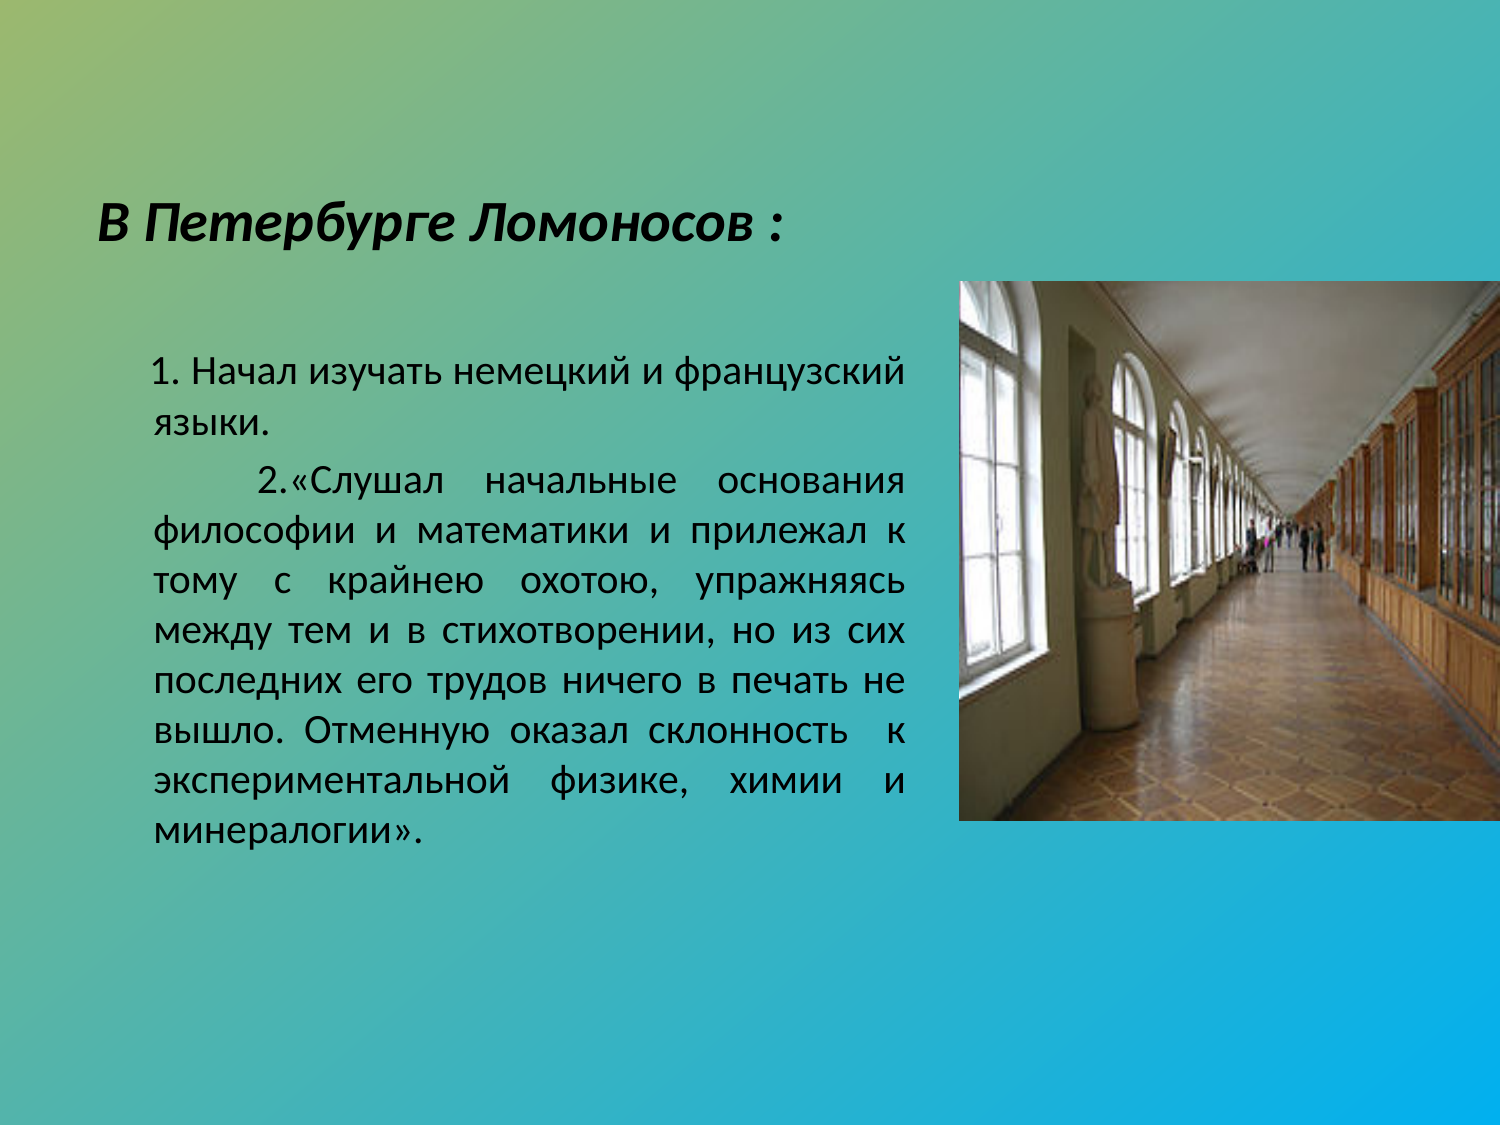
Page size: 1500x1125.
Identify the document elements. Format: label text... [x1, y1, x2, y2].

picture [959, 280, 1500, 821]
list В Петербурге Ломоносов : 1. Начал изучать немецкий и французский языки. 2.«Слушал начальные основания философии и математики и прилежал к тому с крайнею охотою, упражняясь между тем и в стихотворении, но из сих последних его трудов ничего в печать не вышло. Отменную оказал склонность к экспериментальной физике, химии и минералогии». [82, 175, 922, 1067]
